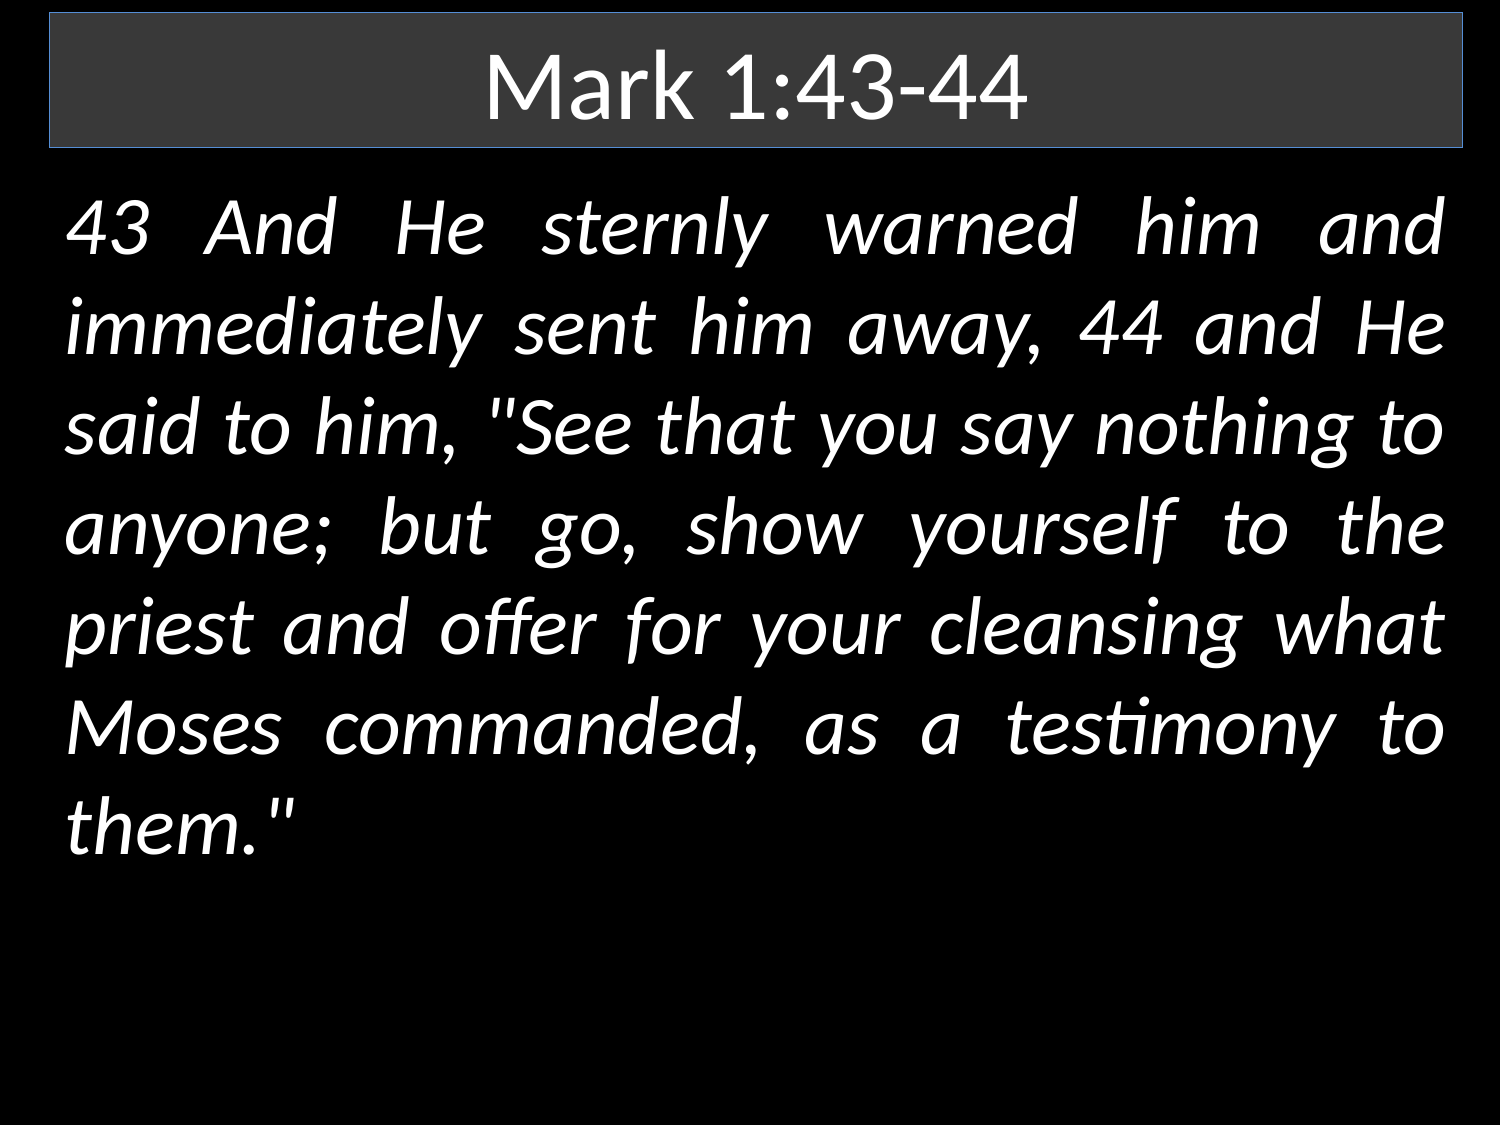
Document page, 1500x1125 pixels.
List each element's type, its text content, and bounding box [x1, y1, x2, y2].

text_box Mark 1:43-44 [49, 12, 1463, 148]
text_box 43 And He sternly warned him and immediately sent him away, 44 and He said to him, "See that you say nothing to anyone; but go, show yourself to the priest and offer for your cleansing what Moses commanded, as a testimony to them." [49, 163, 1463, 879]
